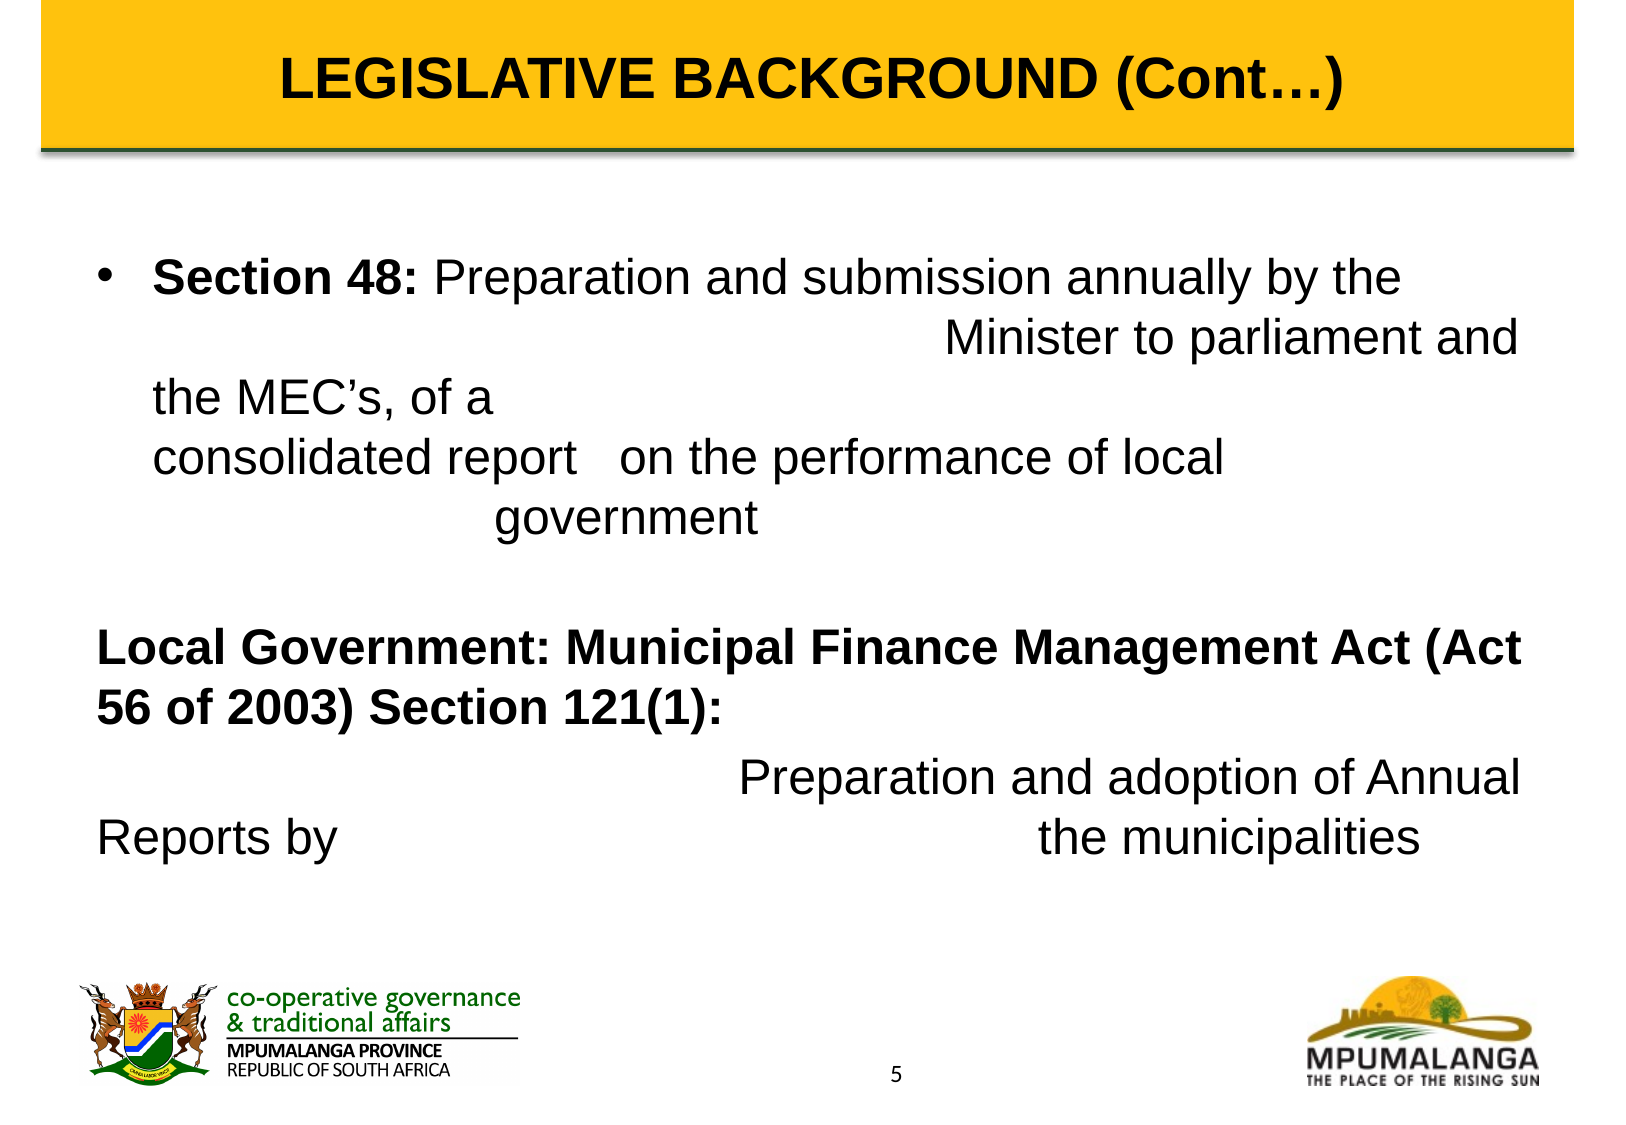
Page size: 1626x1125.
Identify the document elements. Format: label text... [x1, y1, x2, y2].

picture [1307, 976, 1539, 1086]
title LEGISLATIVE BACKGROUND (Cont…) [81, 0, 1544, 150]
picture [79, 982, 520, 1086]
list Section 48: Preparation and submission annually by the Minister to parliament and the MEC’s, of a consolidated report on the performance of local government Local Government: Municipal Finance Management Act (Act 56 of 2003) Section 121(1): Preparation and adoption of Annual Reports by the municipalities [81, 166, 1563, 973]
slide_number 5 [538, 1042, 918, 1103]
